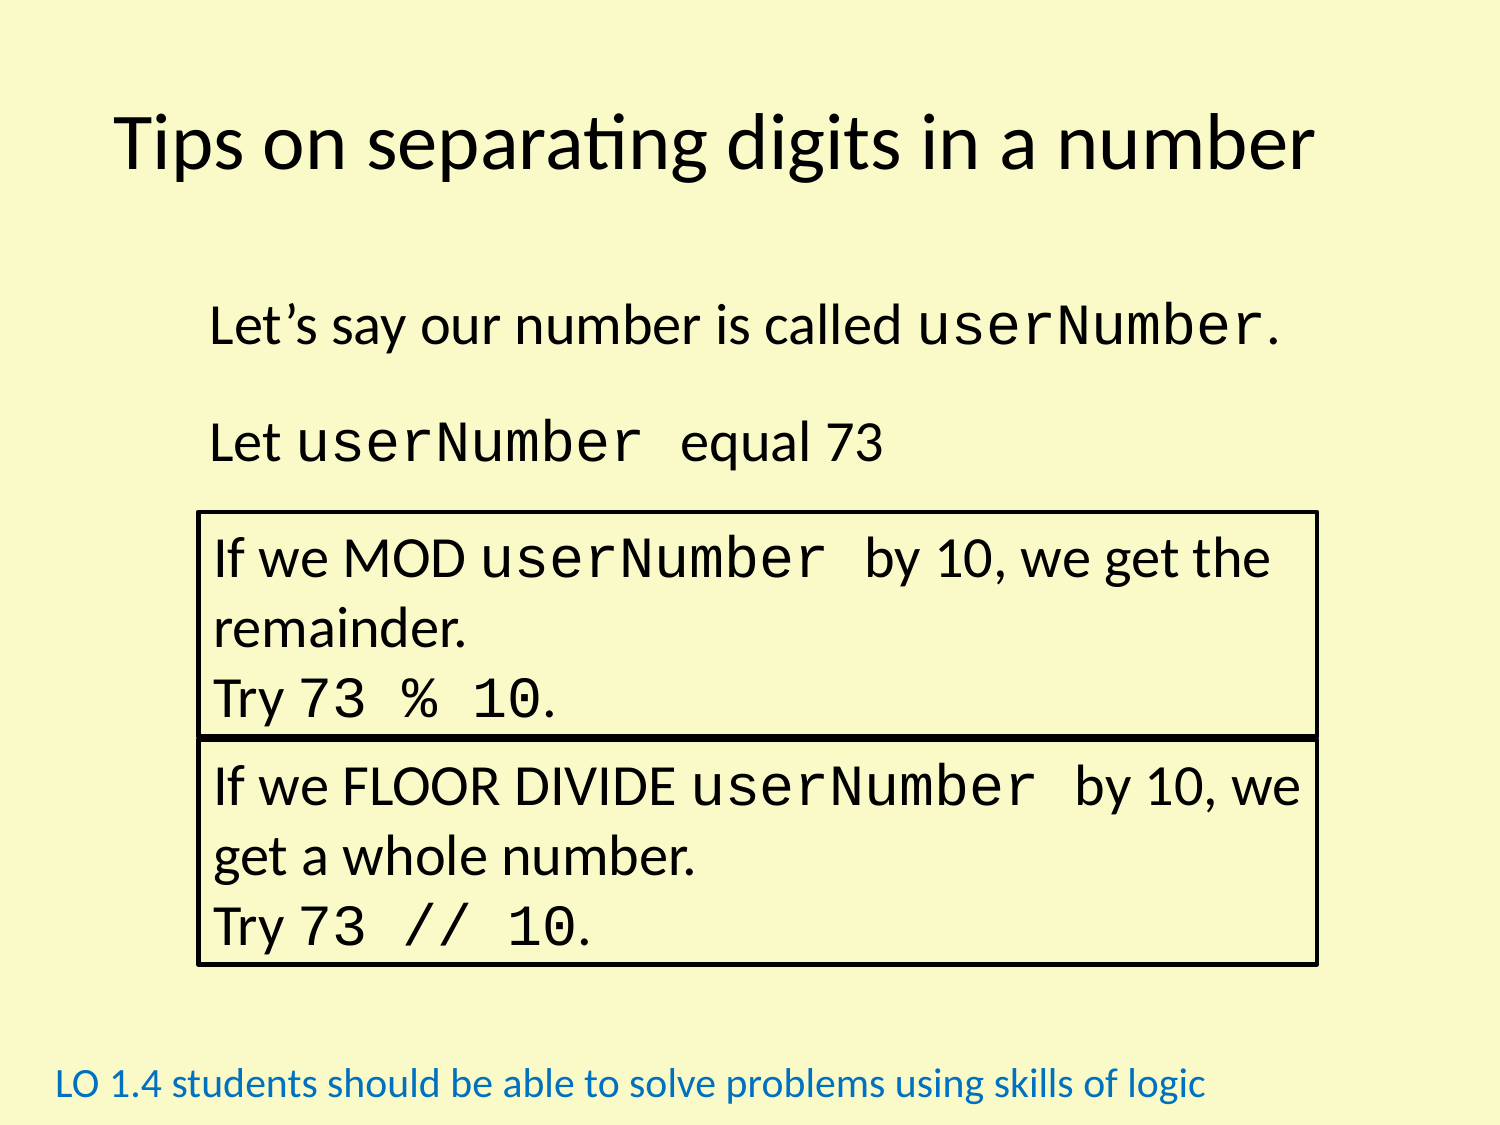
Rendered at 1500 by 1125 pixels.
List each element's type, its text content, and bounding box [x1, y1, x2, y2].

title Tips on separating digits in a number [41, 43, 1392, 231]
text_box If we MOD userNumber by 10, we get the remainder. Try 73 % 10. [198, 511, 1317, 737]
text_box Let’s say our number is called userNumber. [194, 278, 1306, 364]
text_box LO 1.4 students should be able to solve problems using skills of logic [40, 1048, 1317, 1114]
text_box Let userNumber equal 73 [194, 395, 951, 481]
text_box If we FLOOR DIVIDE userNumber by 10, we get a whole number. Try 73 // 10. [198, 739, 1317, 965]
